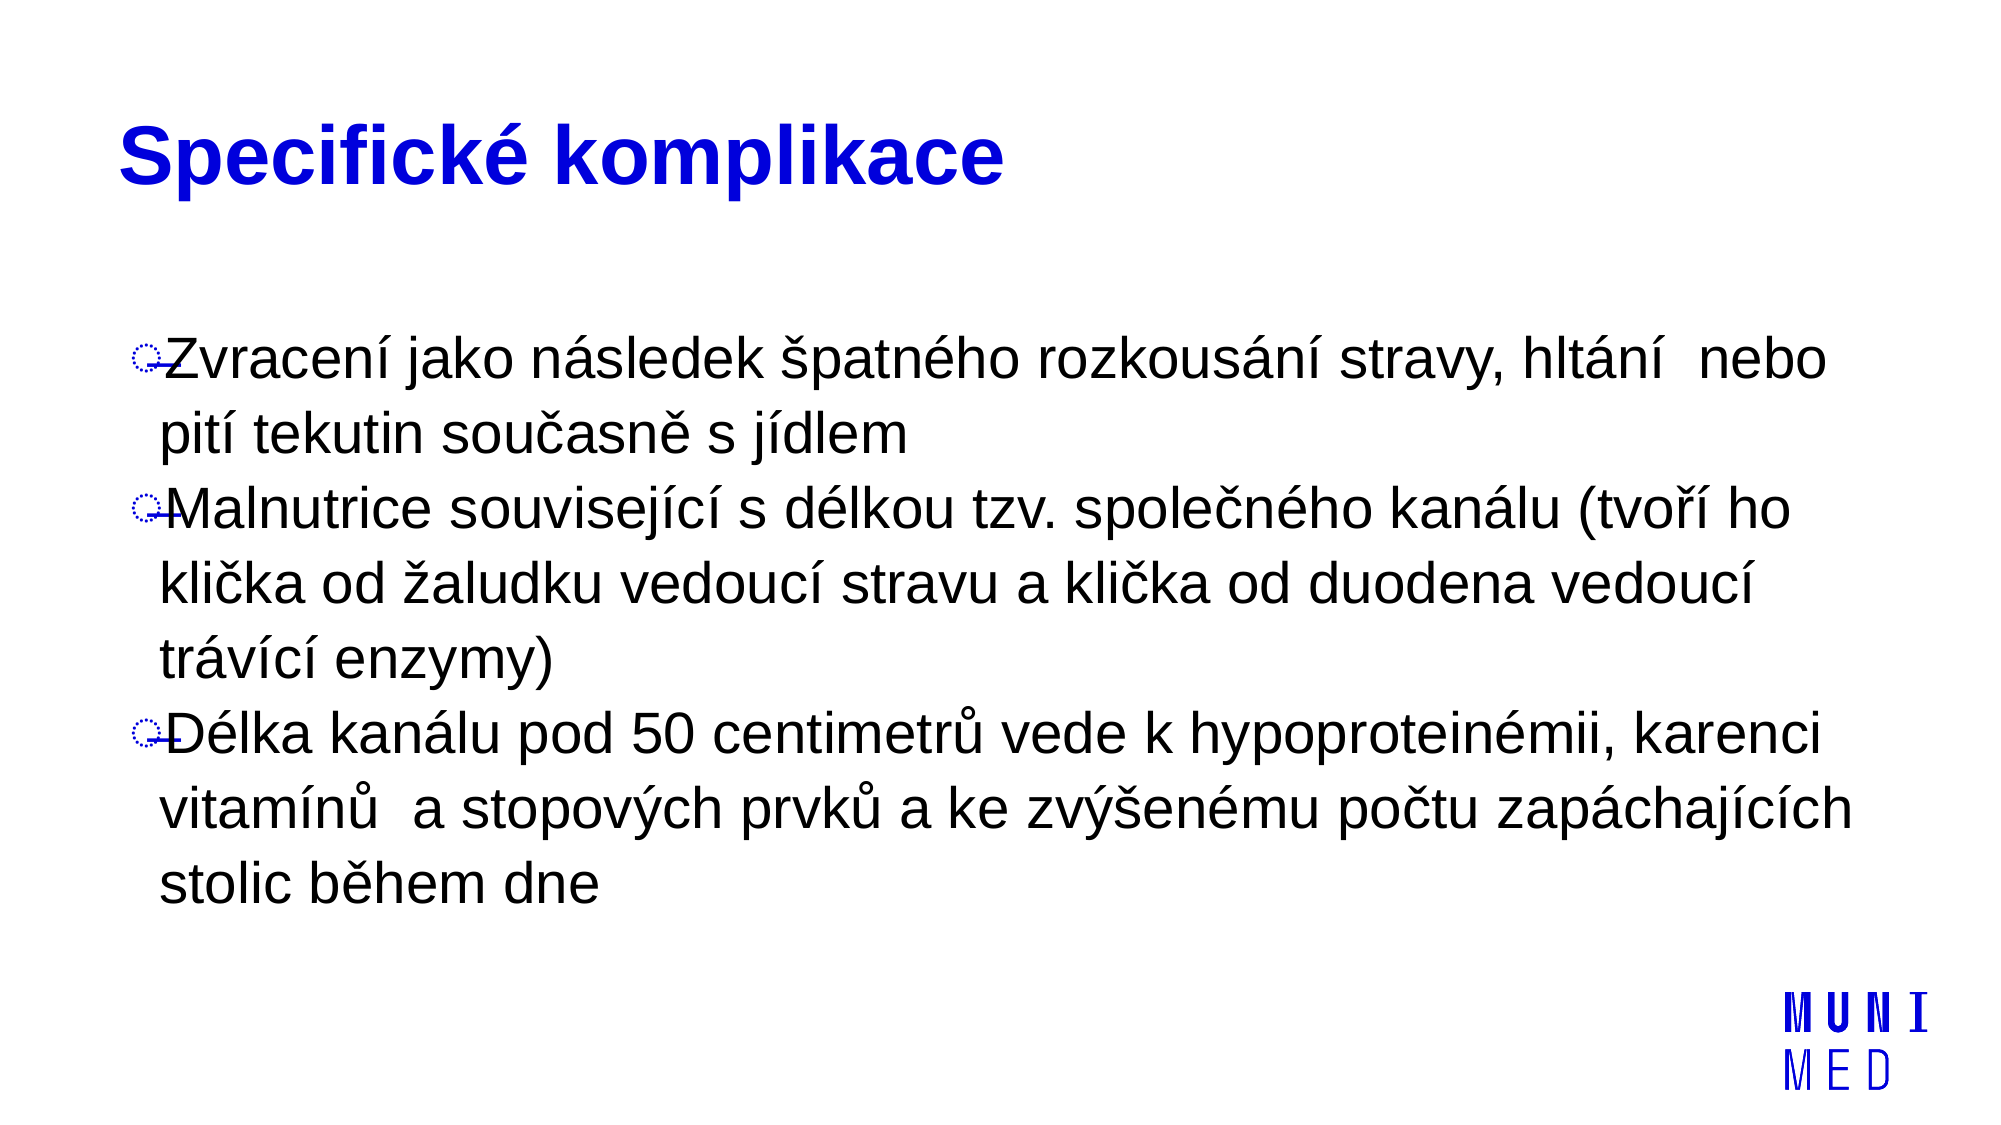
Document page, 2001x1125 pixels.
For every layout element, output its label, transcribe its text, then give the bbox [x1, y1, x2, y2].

title Specifické komplikace [118, 118, 1883, 255]
text_box Zvracení jako následek špatného rozkousání stravy, hltání nebo pití tekutin současně s jídlem Malnutrice související s délkou tzv. společného kanálu (tvoří ho klička od žaludku vedoucí stravu a klička od duodena vedoucí trávící enzymy) Délka kanálu pod 50 centimetrů vede k hypoproteinémii, karenci vitamínů a stopových prvků a ke zvýšenému počtu zapáchajících stolic během dne [118, 314, 1890, 1125]
